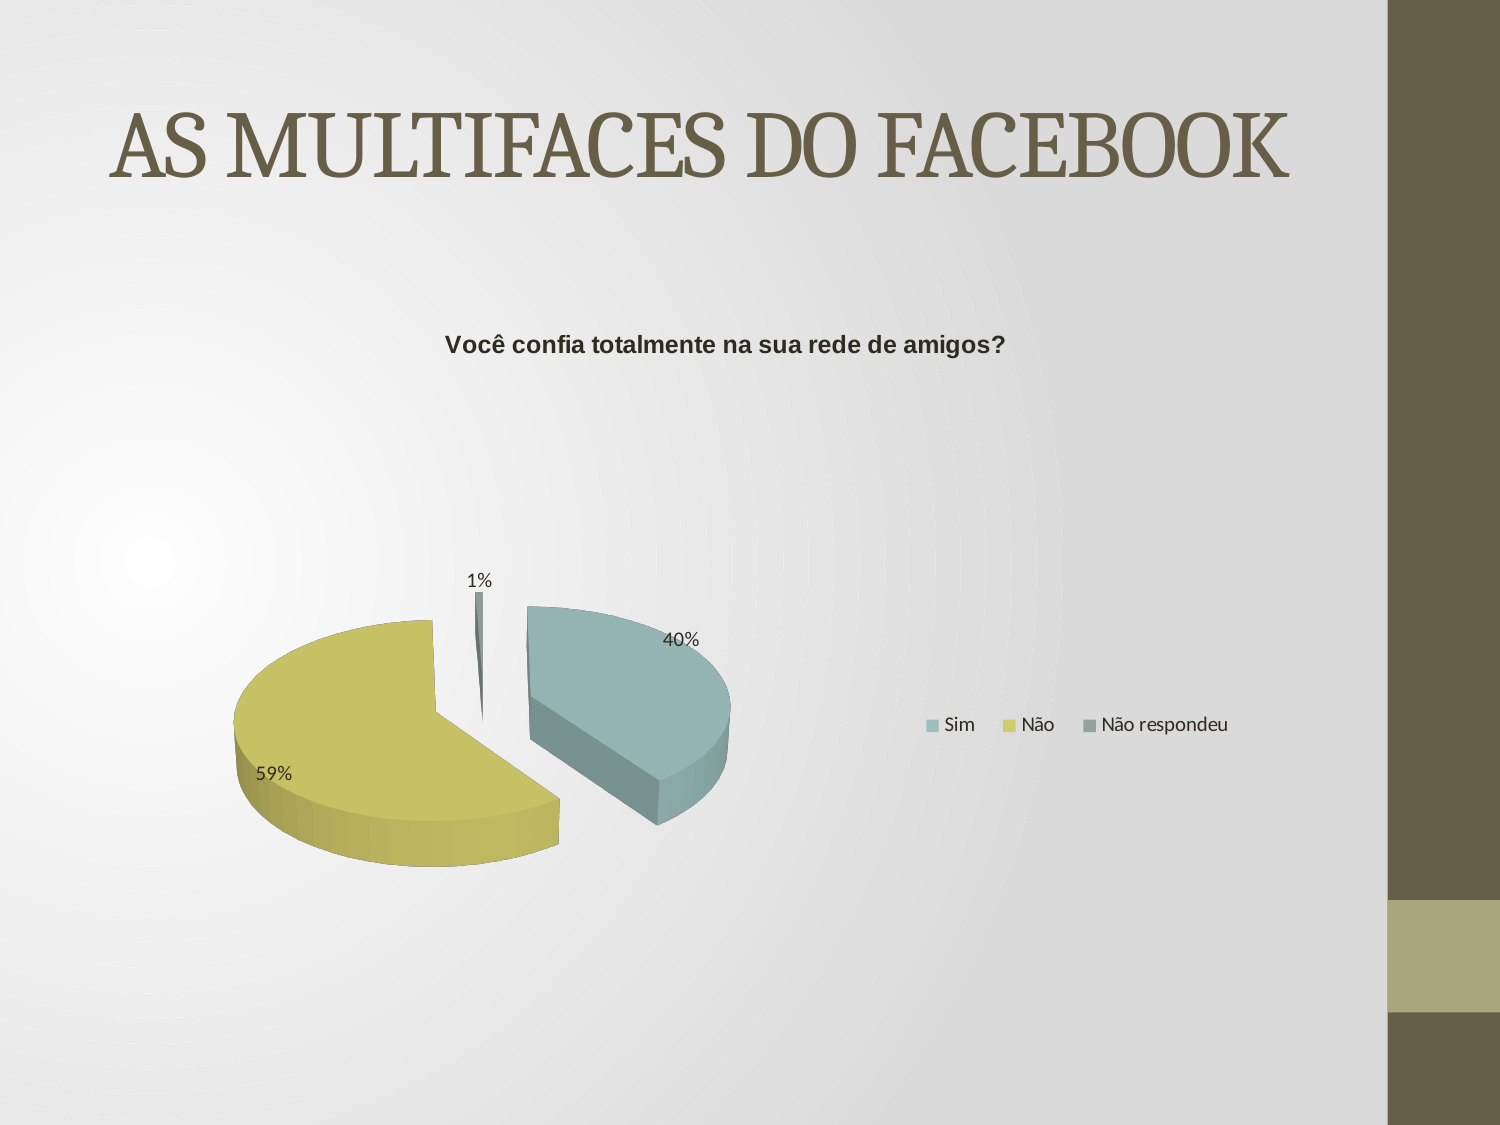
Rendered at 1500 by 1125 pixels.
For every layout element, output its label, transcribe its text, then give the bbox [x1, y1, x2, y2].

chart [170, 302, 1282, 977]
title AS MULTIFACES DO FACEBOOK [75, 45, 1325, 233]
